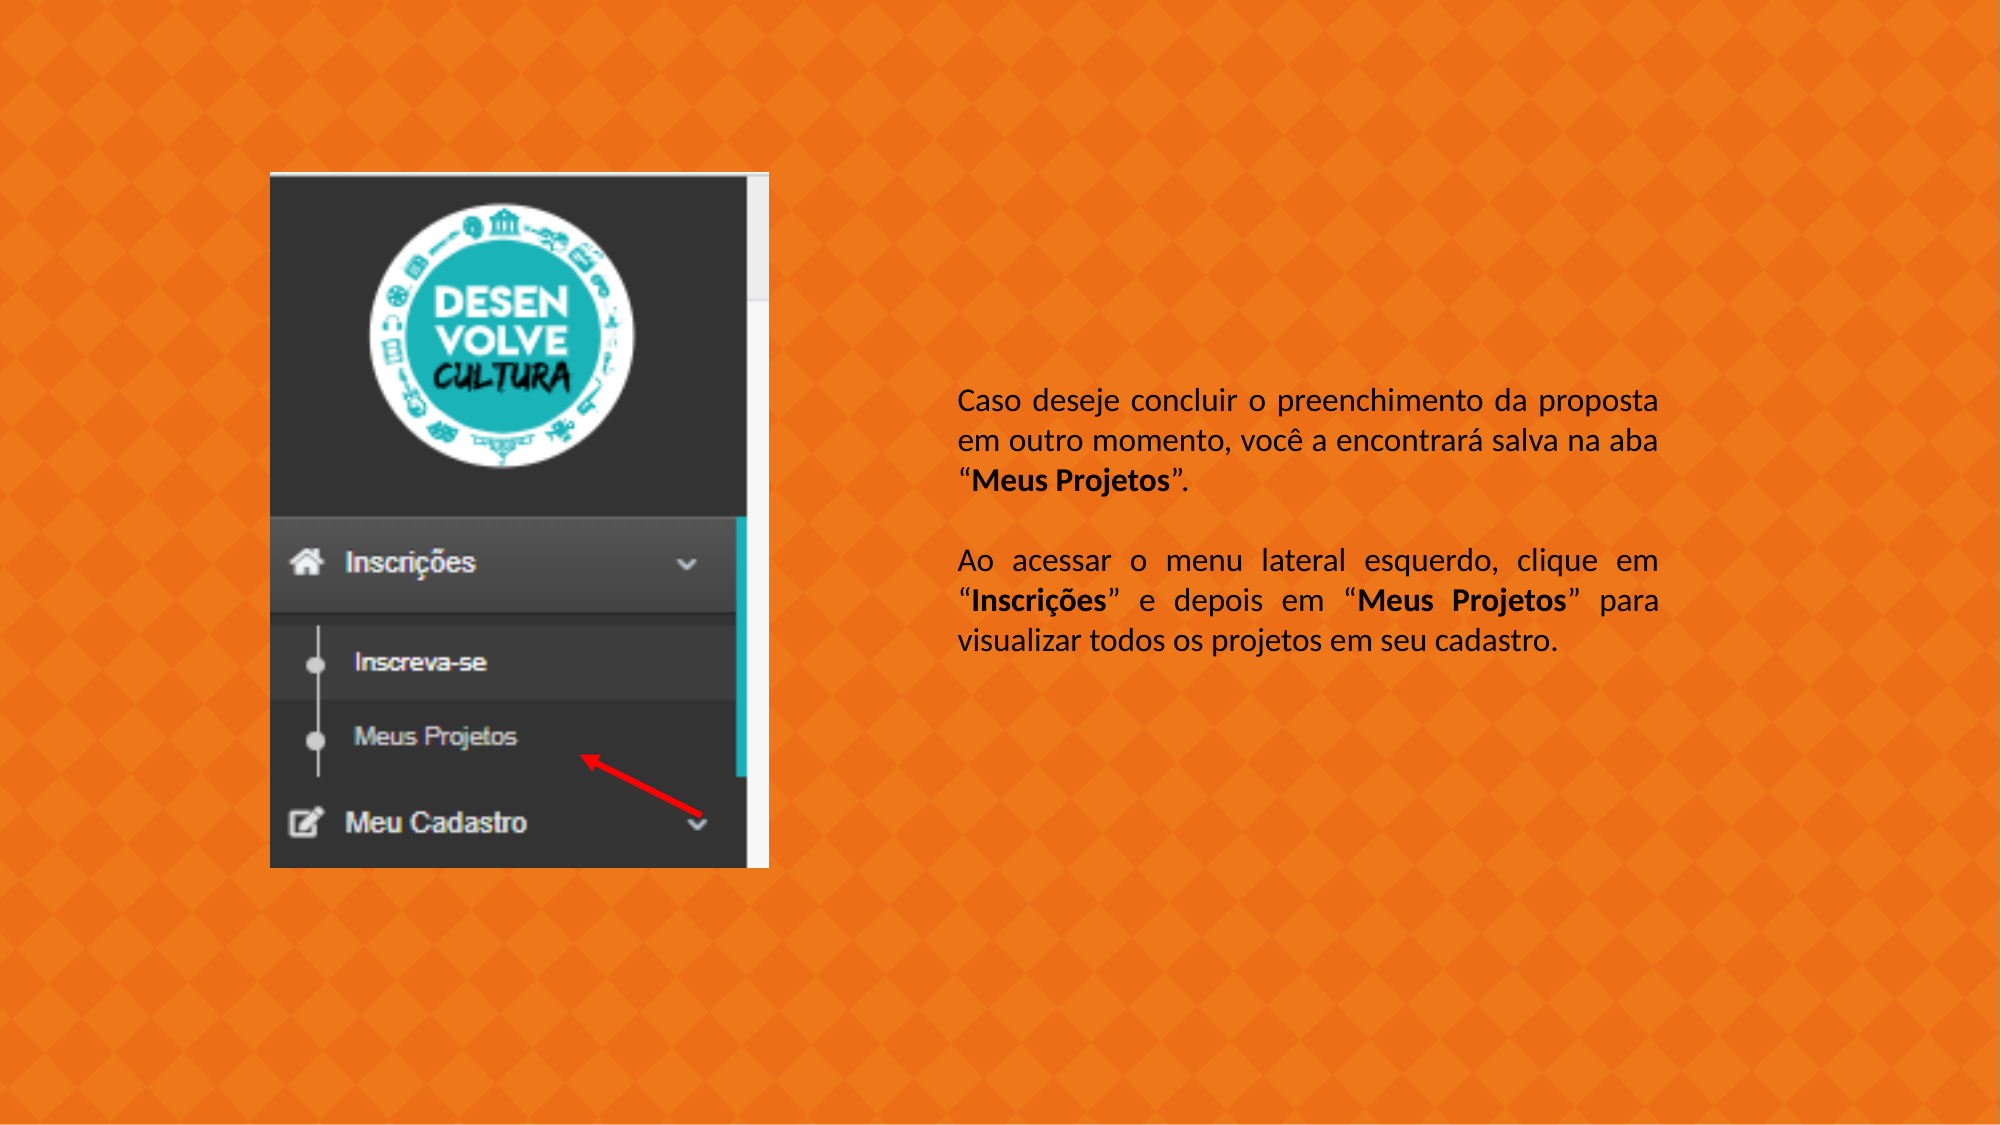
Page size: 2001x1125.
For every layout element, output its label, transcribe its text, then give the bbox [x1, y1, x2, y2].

picture [0, 0, 2001, 1125]
text_box Caso deseje concluir o preenchimento da proposta em outro momento, você a encontrará salva na aba “Meus Projetos”. Ao acessar o menu lateral esquerdo, clique em “Inscrições” e depois em “Meus Projetos” para visualizar todos os projetos em seu cadastro. [942, 371, 1675, 669]
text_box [579, 754, 702, 816]
